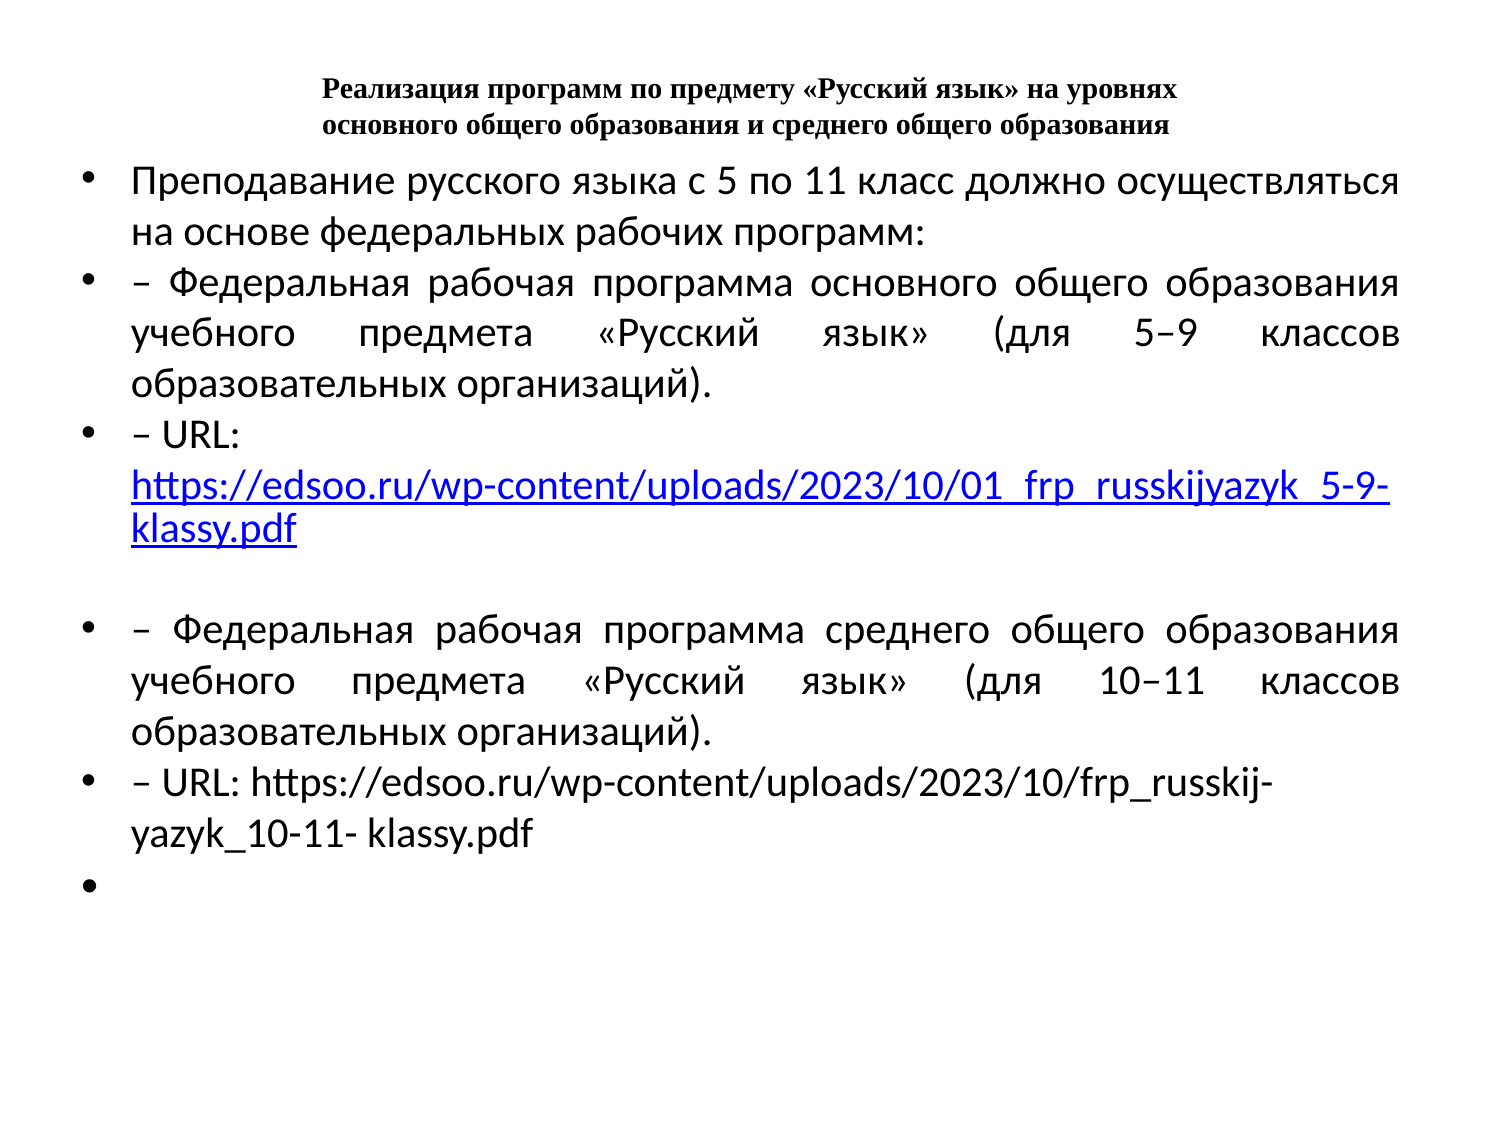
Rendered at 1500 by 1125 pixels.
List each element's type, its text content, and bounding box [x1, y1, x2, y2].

title Реализация программ по предмету «Русский язык» на уровнях основного общего образования и среднего общего образования [75, 60, 1425, 170]
list Преподавание русского языка с 5 по 11 класс должно осуществляться на основе федеральных рабочих программ: – Федеральная рабочая программа основного общего образования учебного предмета «Русский язык» (для 5–9 классов образовательных организаций). – URL: https://edsoo.ru/wp-content/uploads/2023/10/01_frp_russkijyazyk_5-9-klassy.pdf – Федеральная рабочая программа среднего общего образования учебного предмета «Русский язык» (для 10–11 классов образовательных организаций). – URL: https://edsoo.ru/wp-content/uploads/2023/10/frp_russkij-yazyk_10-11- klassy.pdf [66, 144, 1417, 887]
